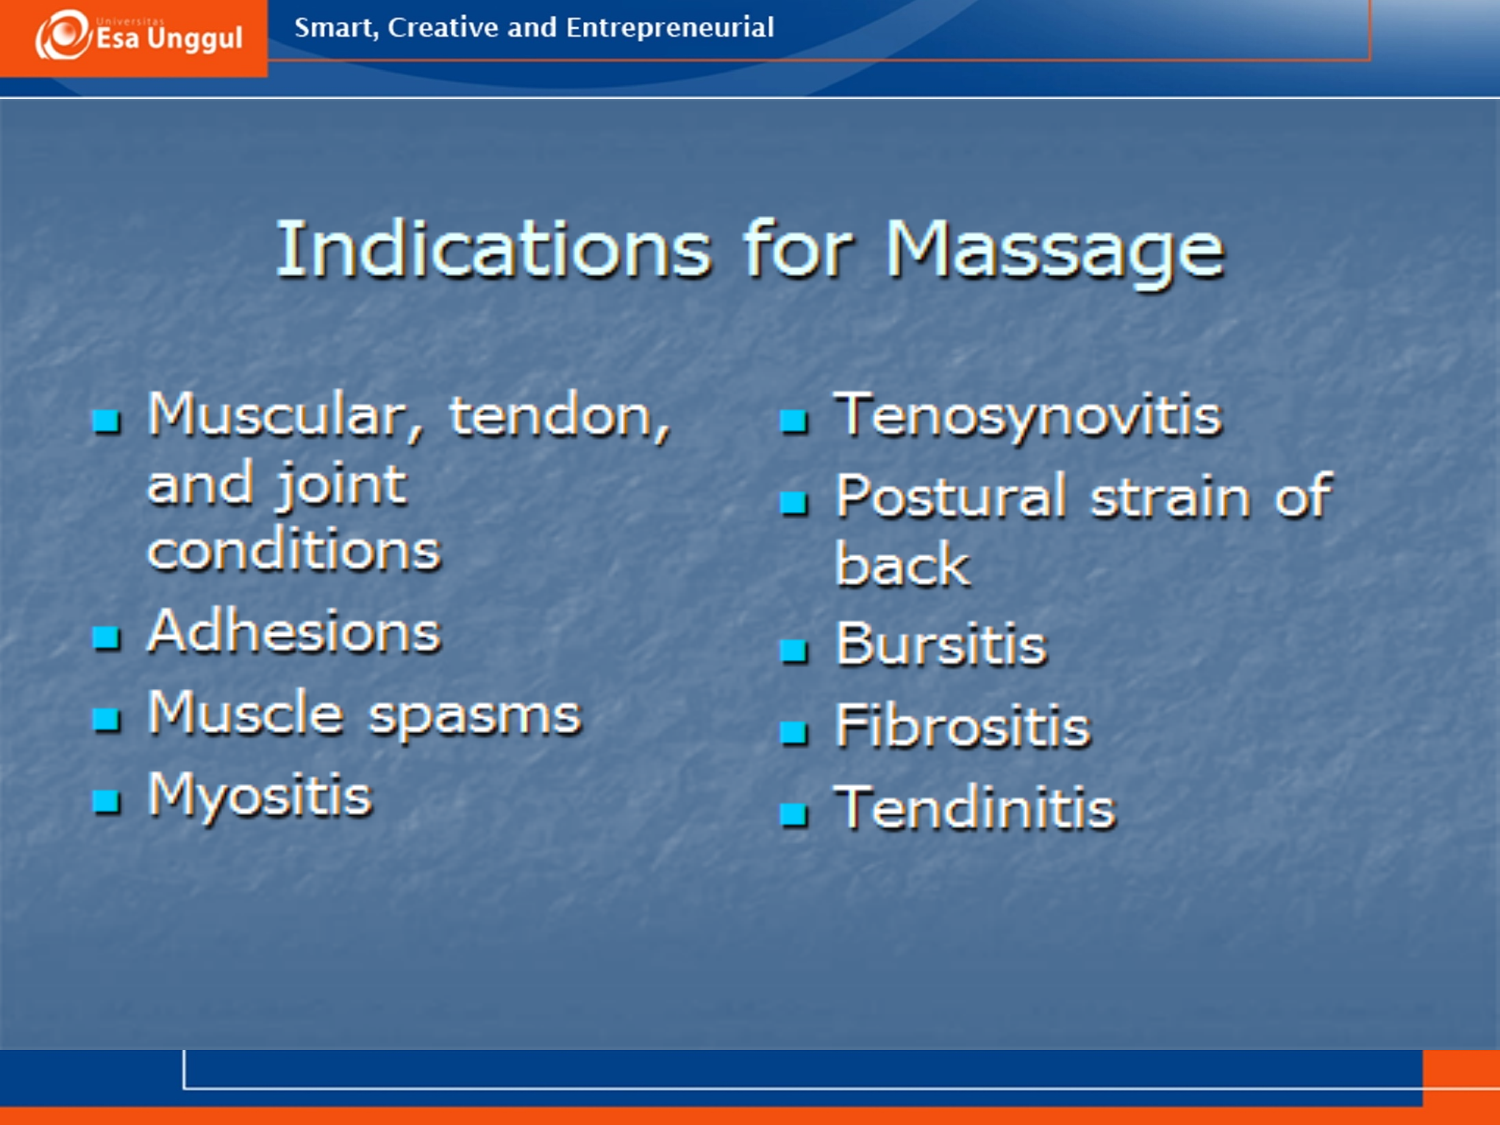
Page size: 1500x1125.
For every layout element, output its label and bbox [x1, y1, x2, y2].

picture [0, 1051, 1500, 1125]
list [0, 99, 1500, 1051]
picture [0, 0, 1500, 99]
